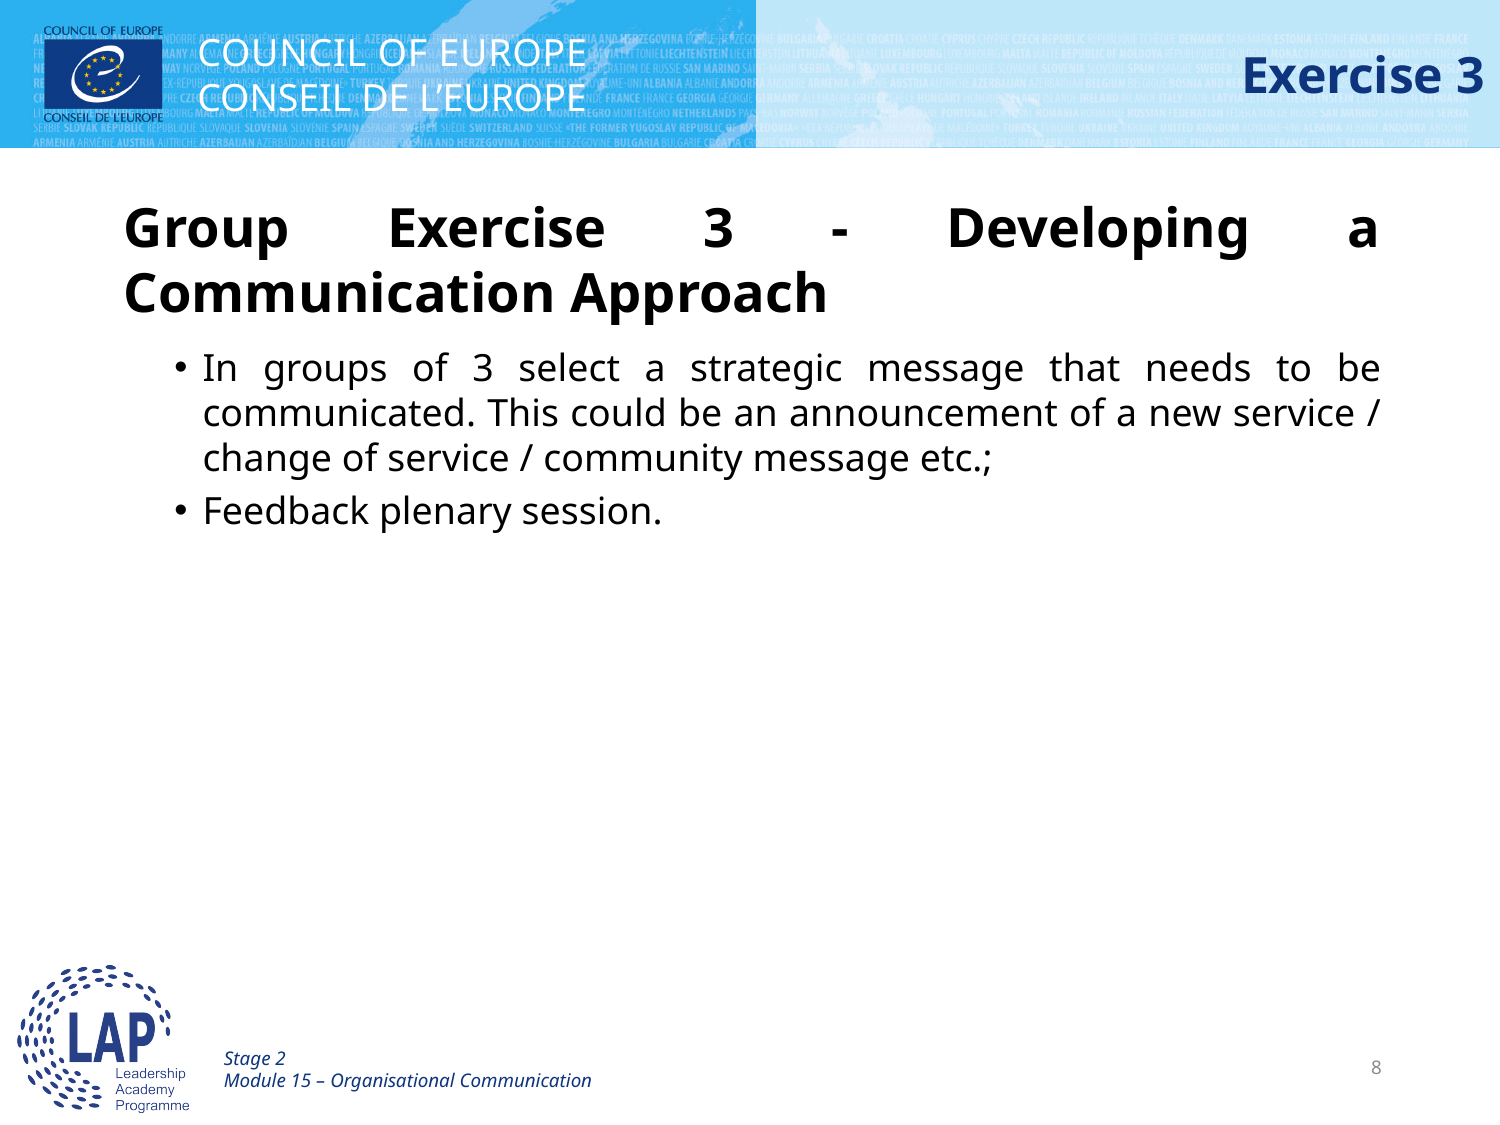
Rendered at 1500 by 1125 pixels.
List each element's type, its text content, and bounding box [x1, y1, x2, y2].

title Exercise 3 [756, 0, 1500, 148]
picture [0, 0, 756, 148]
slide_number 8 [1313, 1039, 1397, 1099]
picture [17, 965, 189, 1113]
list Group Exercise 3 - Developing a Communication Approach In groups of 3 select a strategic message that needs to be communicated. This could be an announcement of a new service / change of service / community message etc.; Feedback plenary session. [103, 186, 1397, 1001]
footer Stage 2 Module 15 – Organisational Communication [209, 1039, 946, 1099]
